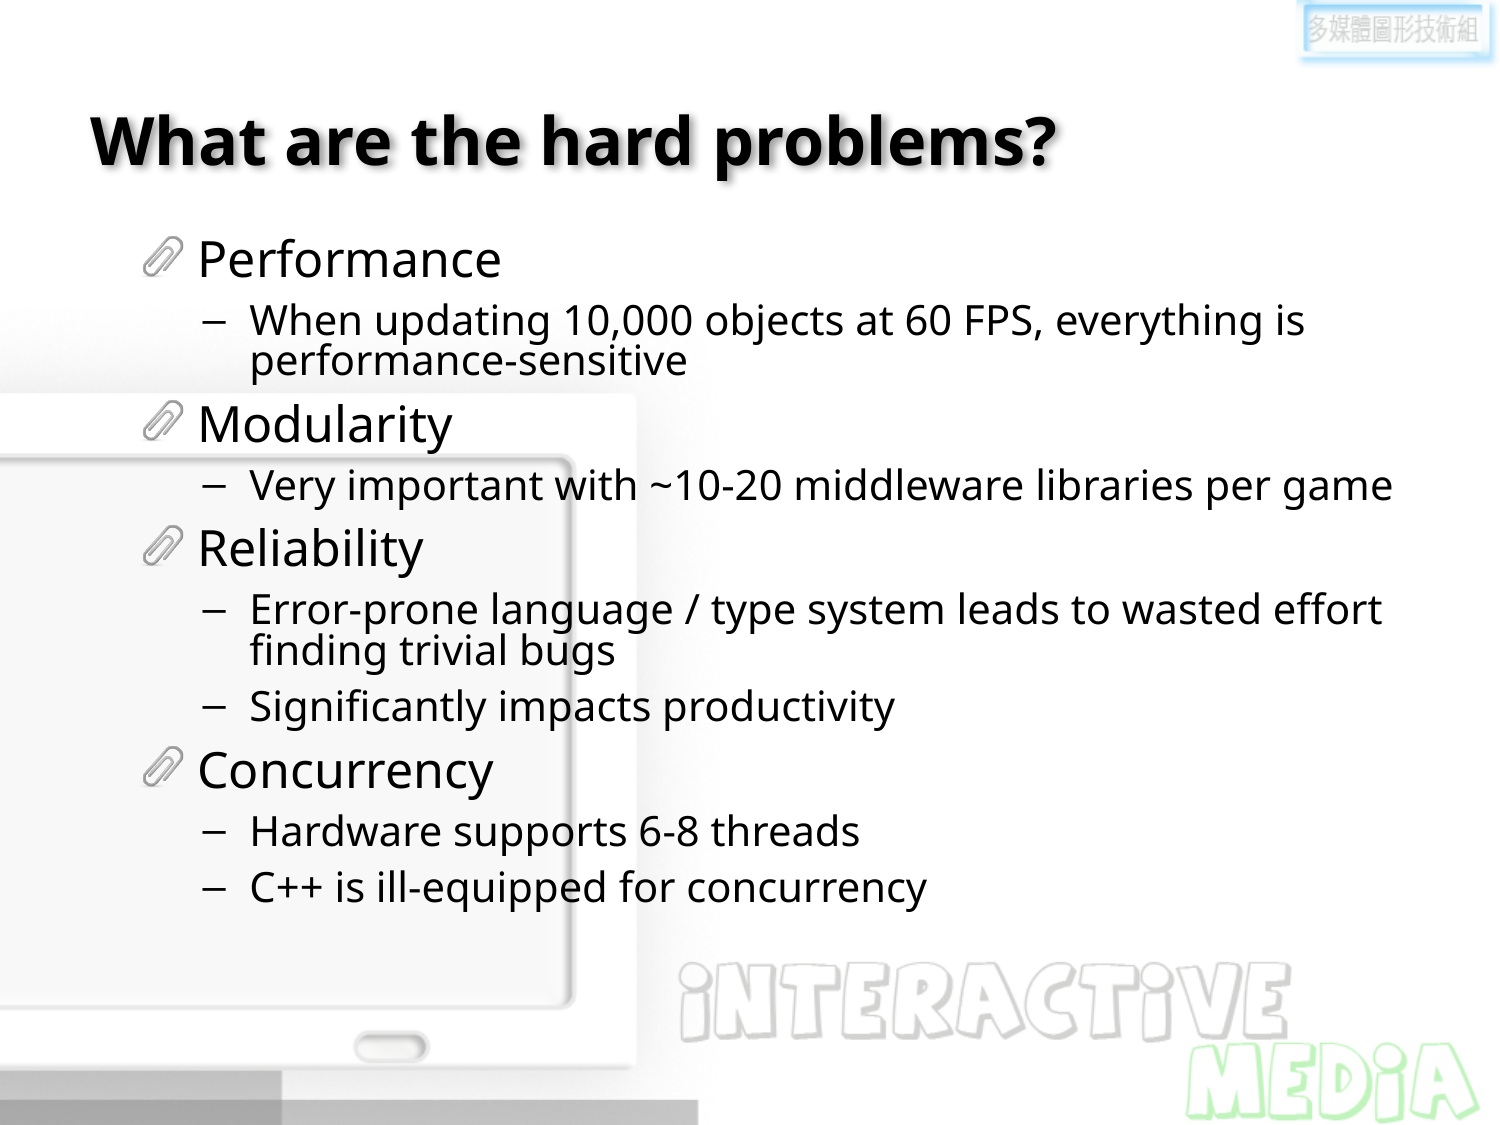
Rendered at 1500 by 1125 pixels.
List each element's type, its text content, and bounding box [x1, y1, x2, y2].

title What are the hard problems? [75, 45, 1152, 233]
list Performance When updating 10,000 objects at 60 FPS, everything is performance-sensitive Modularity Very important with ~10-20 middleware libraries per game Reliability Error-prone language / type system leads to wasted effort finding trivial bugs Significantly impacts productivity Concurrency Hardware supports 6-8 threads C++ is ill-equipped for concurrency [112, 231, 1436, 1012]
picture [0, 0, 1500, 1125]
